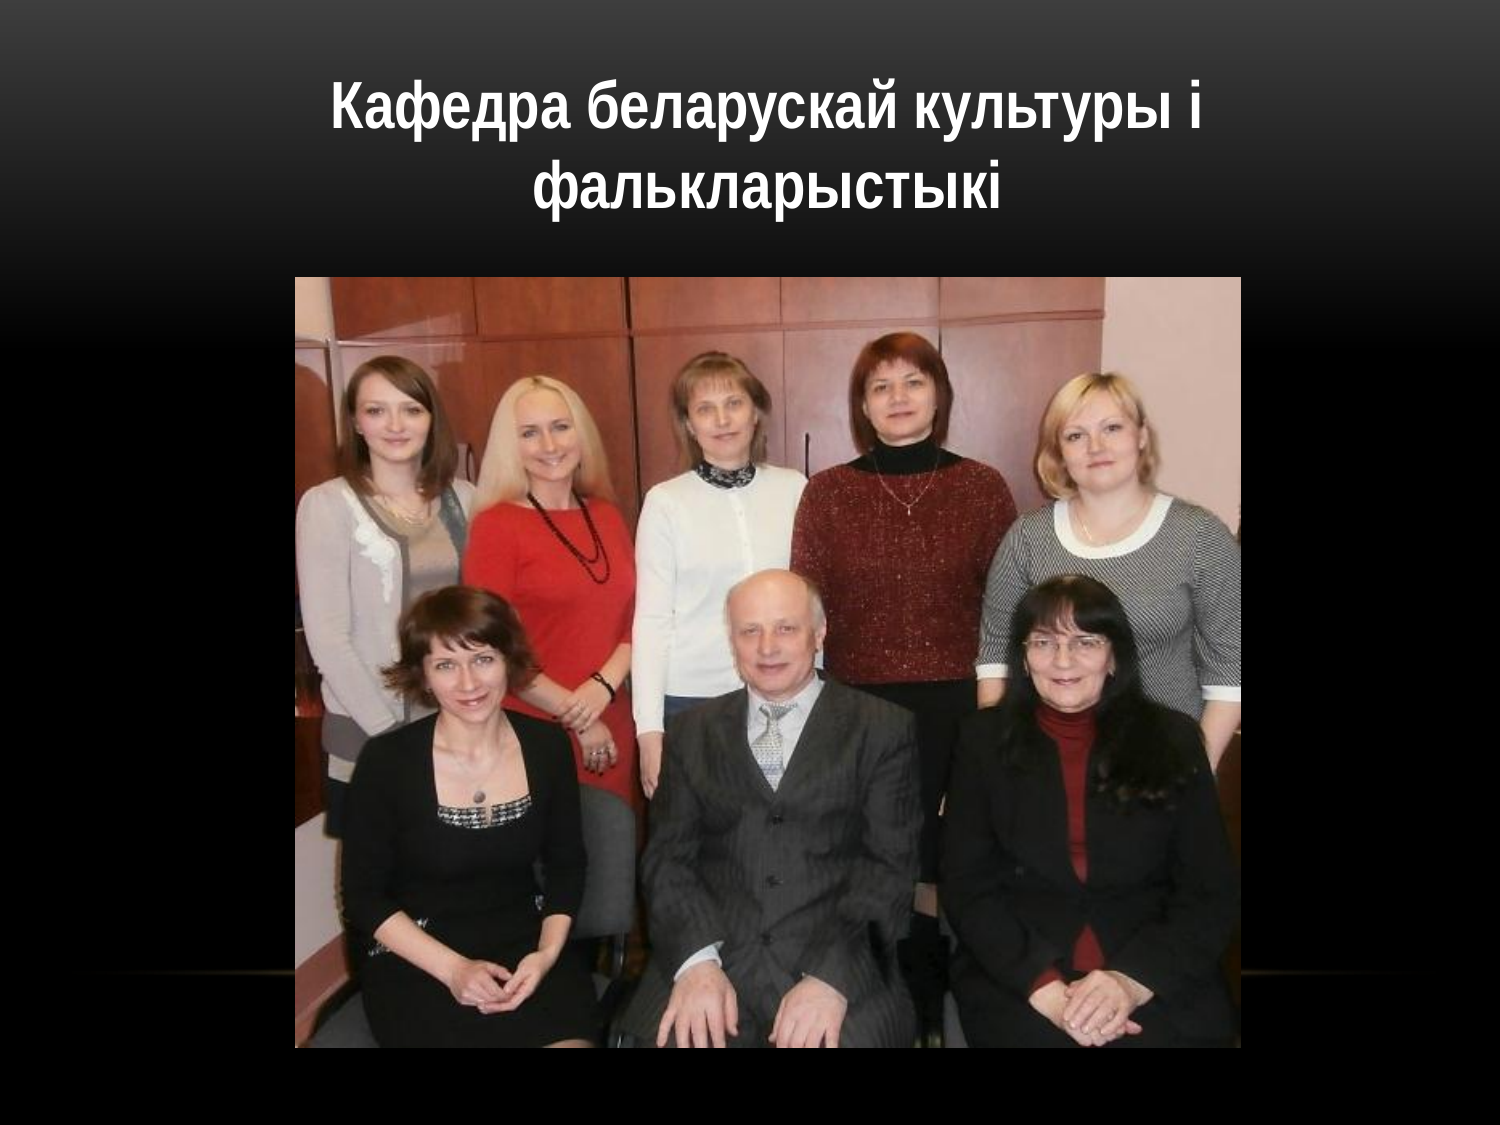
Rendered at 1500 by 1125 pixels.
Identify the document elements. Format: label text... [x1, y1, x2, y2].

picture [0, 0, 1500, 1125]
text_box Кафедра беларускай культуры і фалькларыстыкі [123, 54, 1412, 230]
